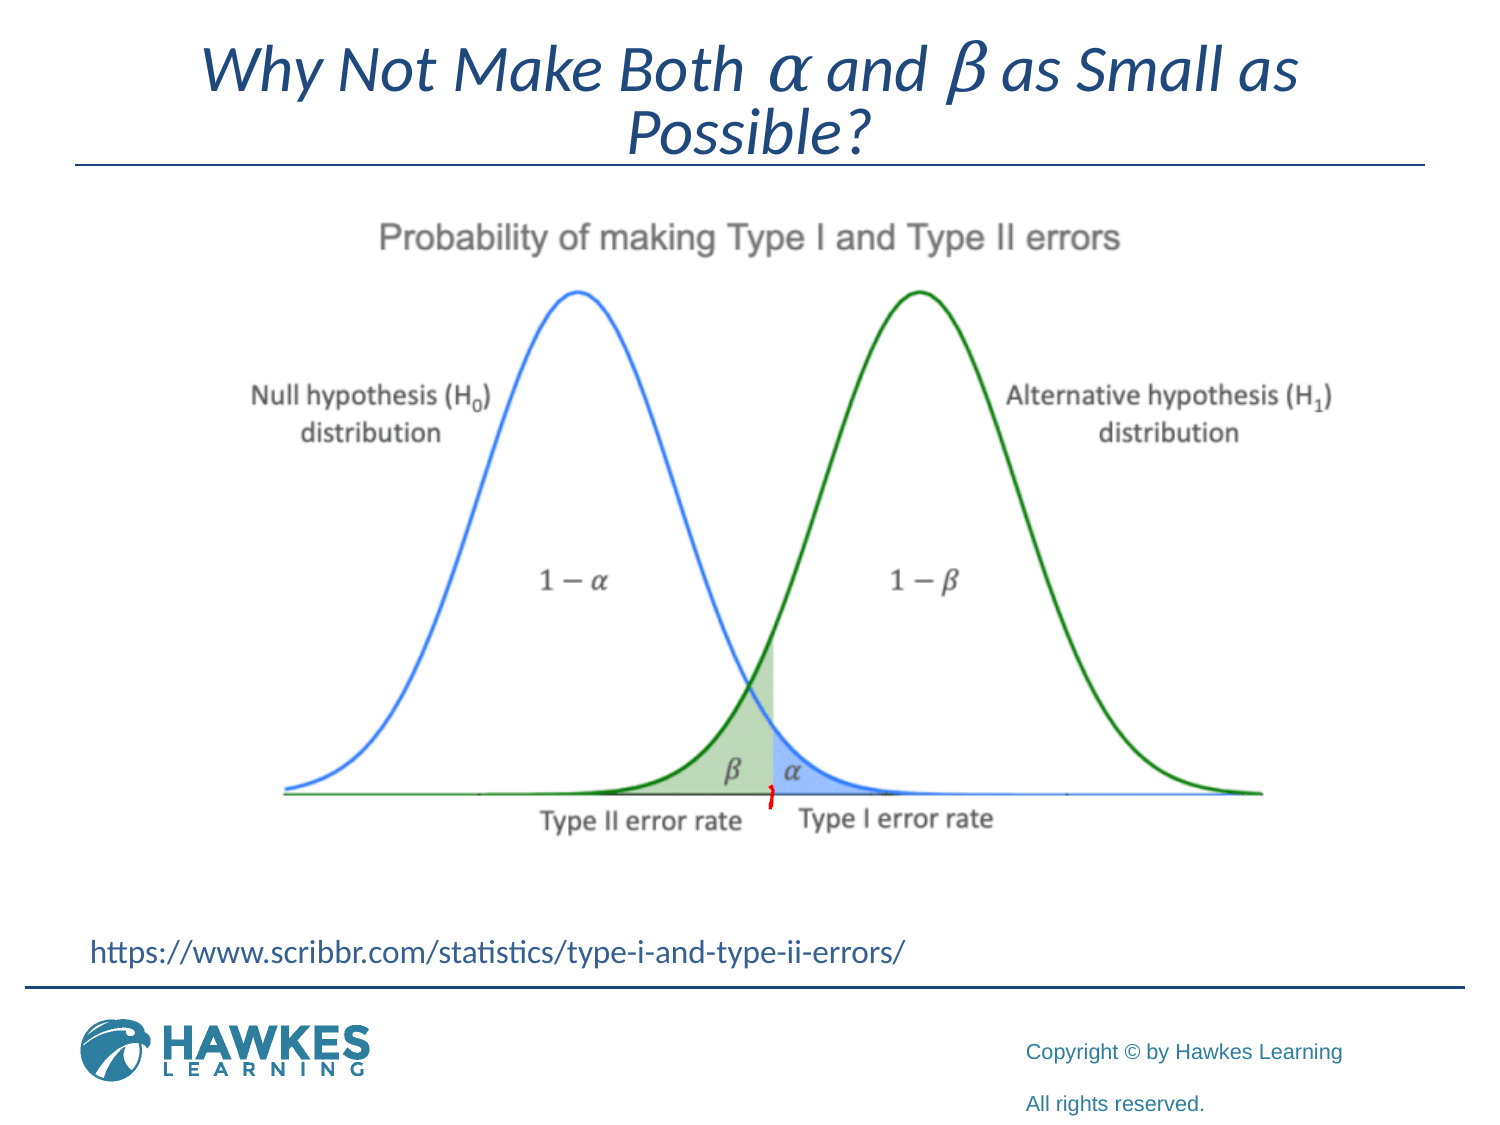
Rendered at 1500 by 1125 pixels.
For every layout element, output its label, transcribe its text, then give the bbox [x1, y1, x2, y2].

title Why Not Make Both α and β as Small as Possible? [75, 29, 1425, 180]
picture [149, 187, 1351, 863]
list https://www.scribbr.com/statistics/type-i-and-type-ii-errors/ [75, 922, 950, 1013]
picture [75, 1013, 375, 1088]
